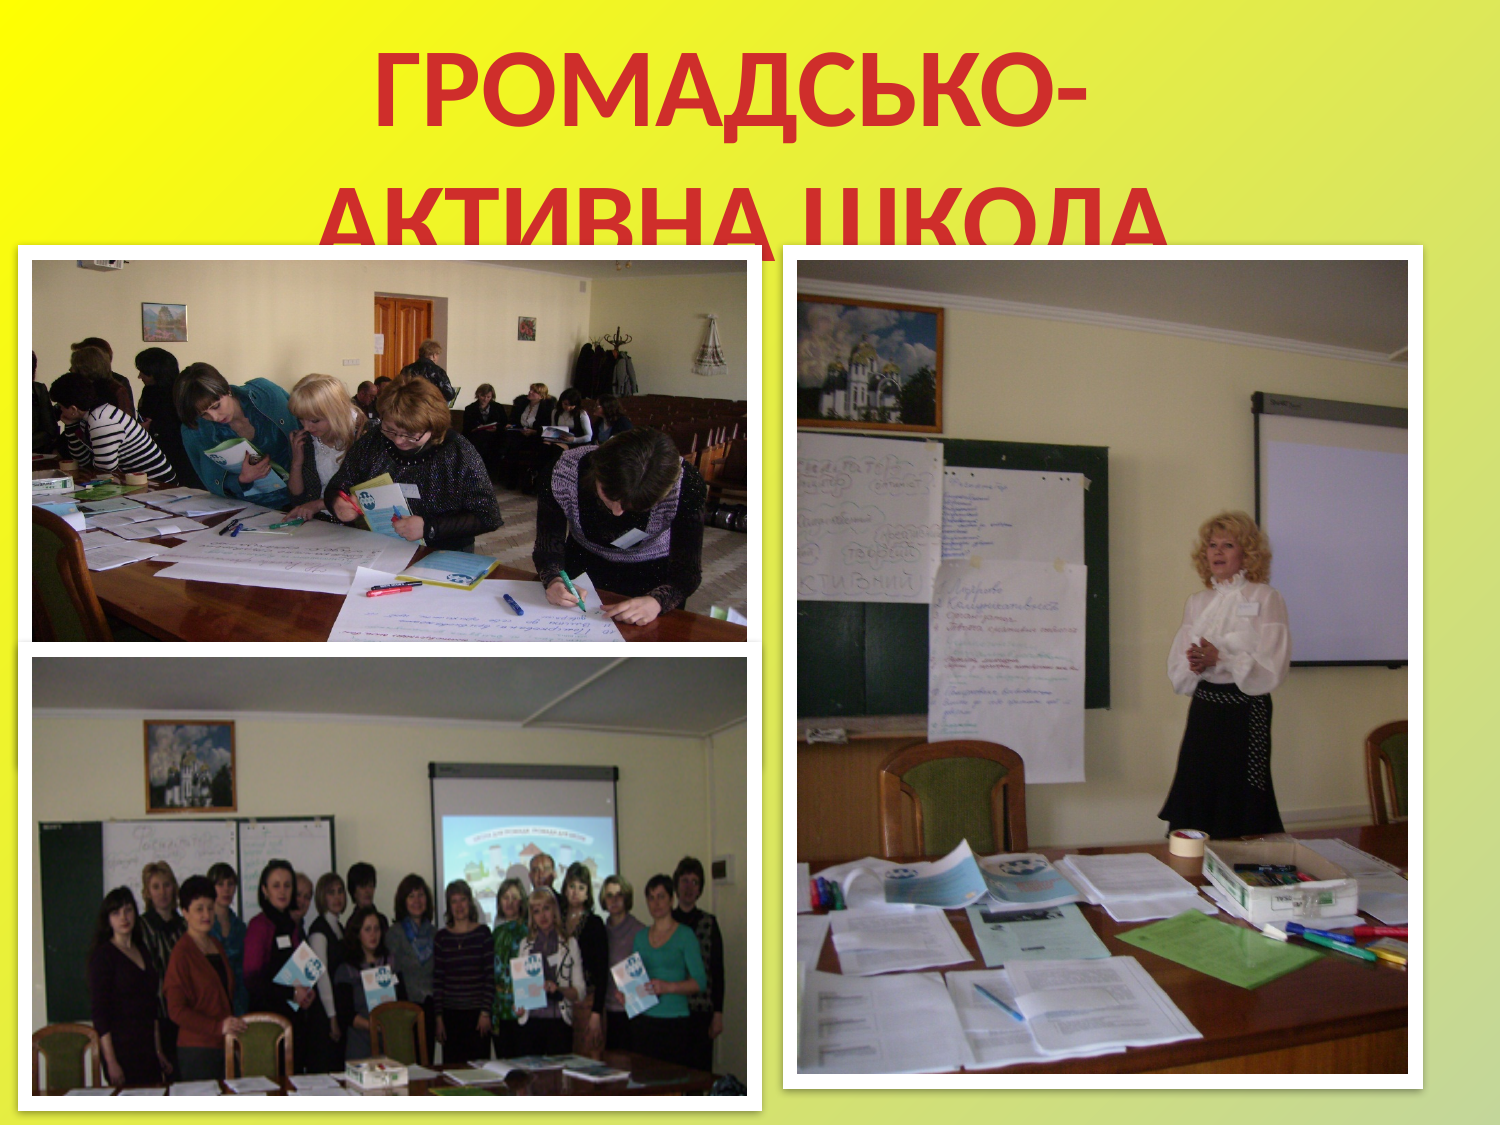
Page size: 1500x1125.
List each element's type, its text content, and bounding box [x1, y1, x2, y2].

picture [31, 259, 748, 1097]
text_box ГРОМАДСЬКО- АКТИВНА ШКОЛА [298, 6, 1191, 292]
picture [796, 259, 1409, 1075]
